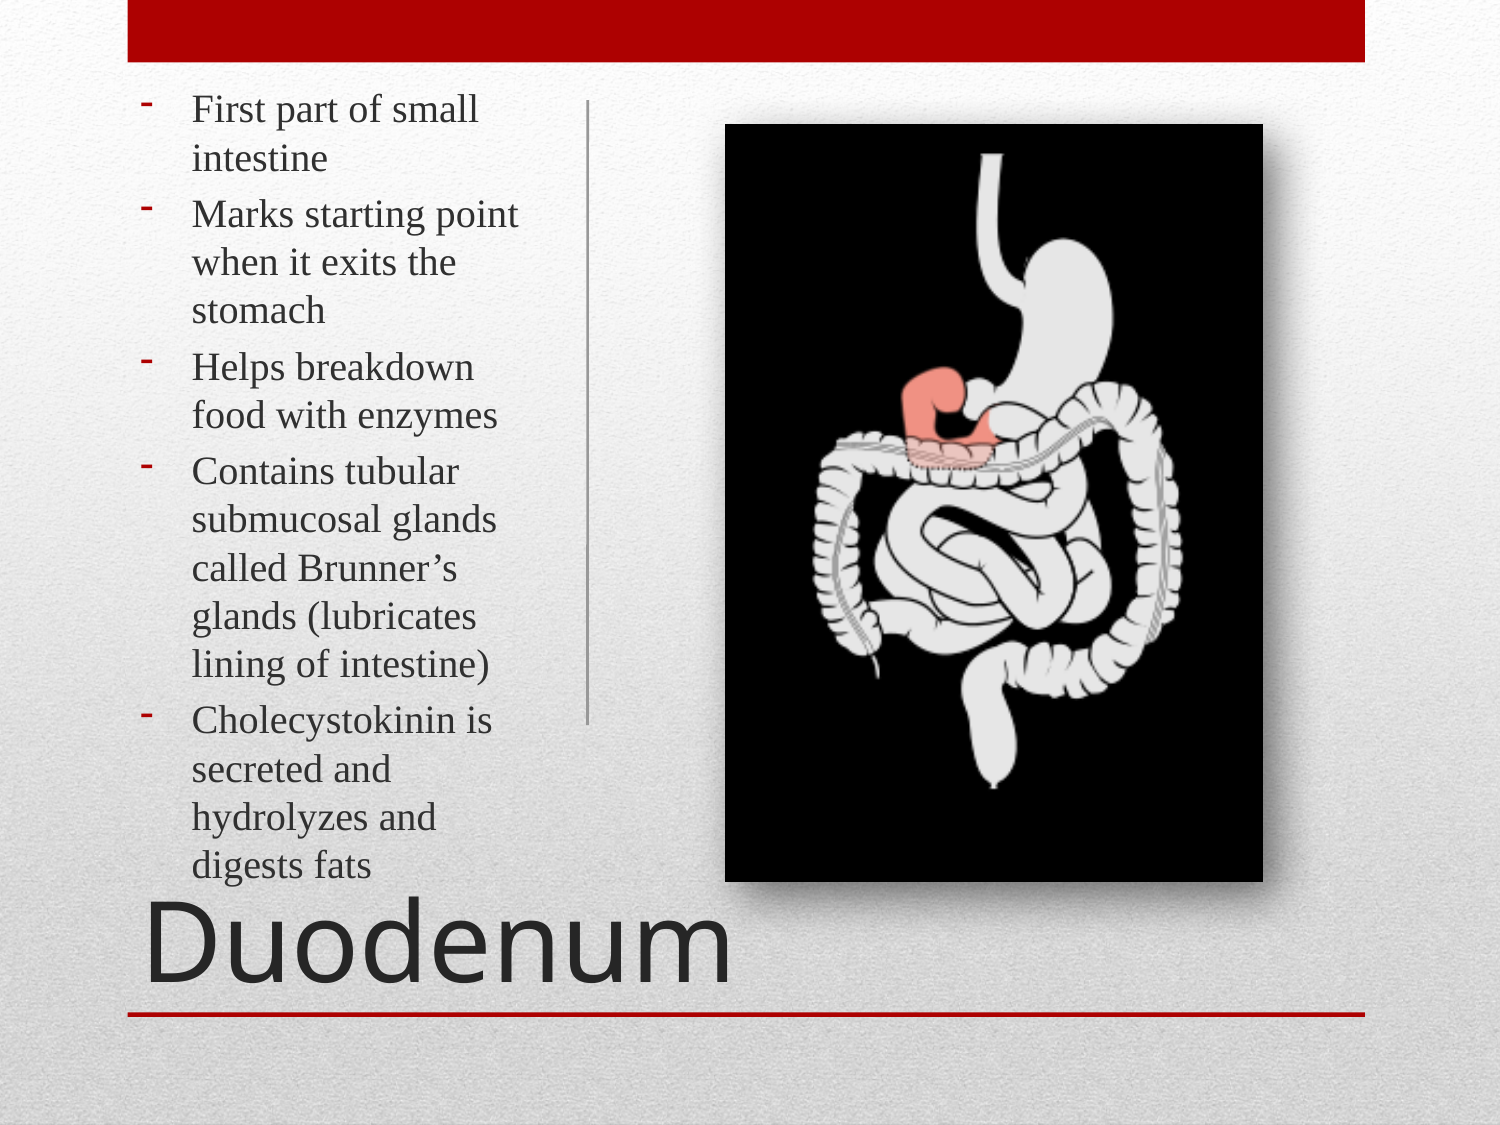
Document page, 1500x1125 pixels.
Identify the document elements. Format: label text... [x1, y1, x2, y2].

list First part of small intestine Marks starting point when it exits the stomach Helps breakdown food with enzymes Contains tubular submucosal glands called Brunner’s glands (lubricates lining of intestine) Cholecystokinin is secreted and hydrolyzes and digests fats [125, 75, 564, 900]
title Duodenum [125, 750, 1238, 1013]
picture [724, 124, 1264, 883]
